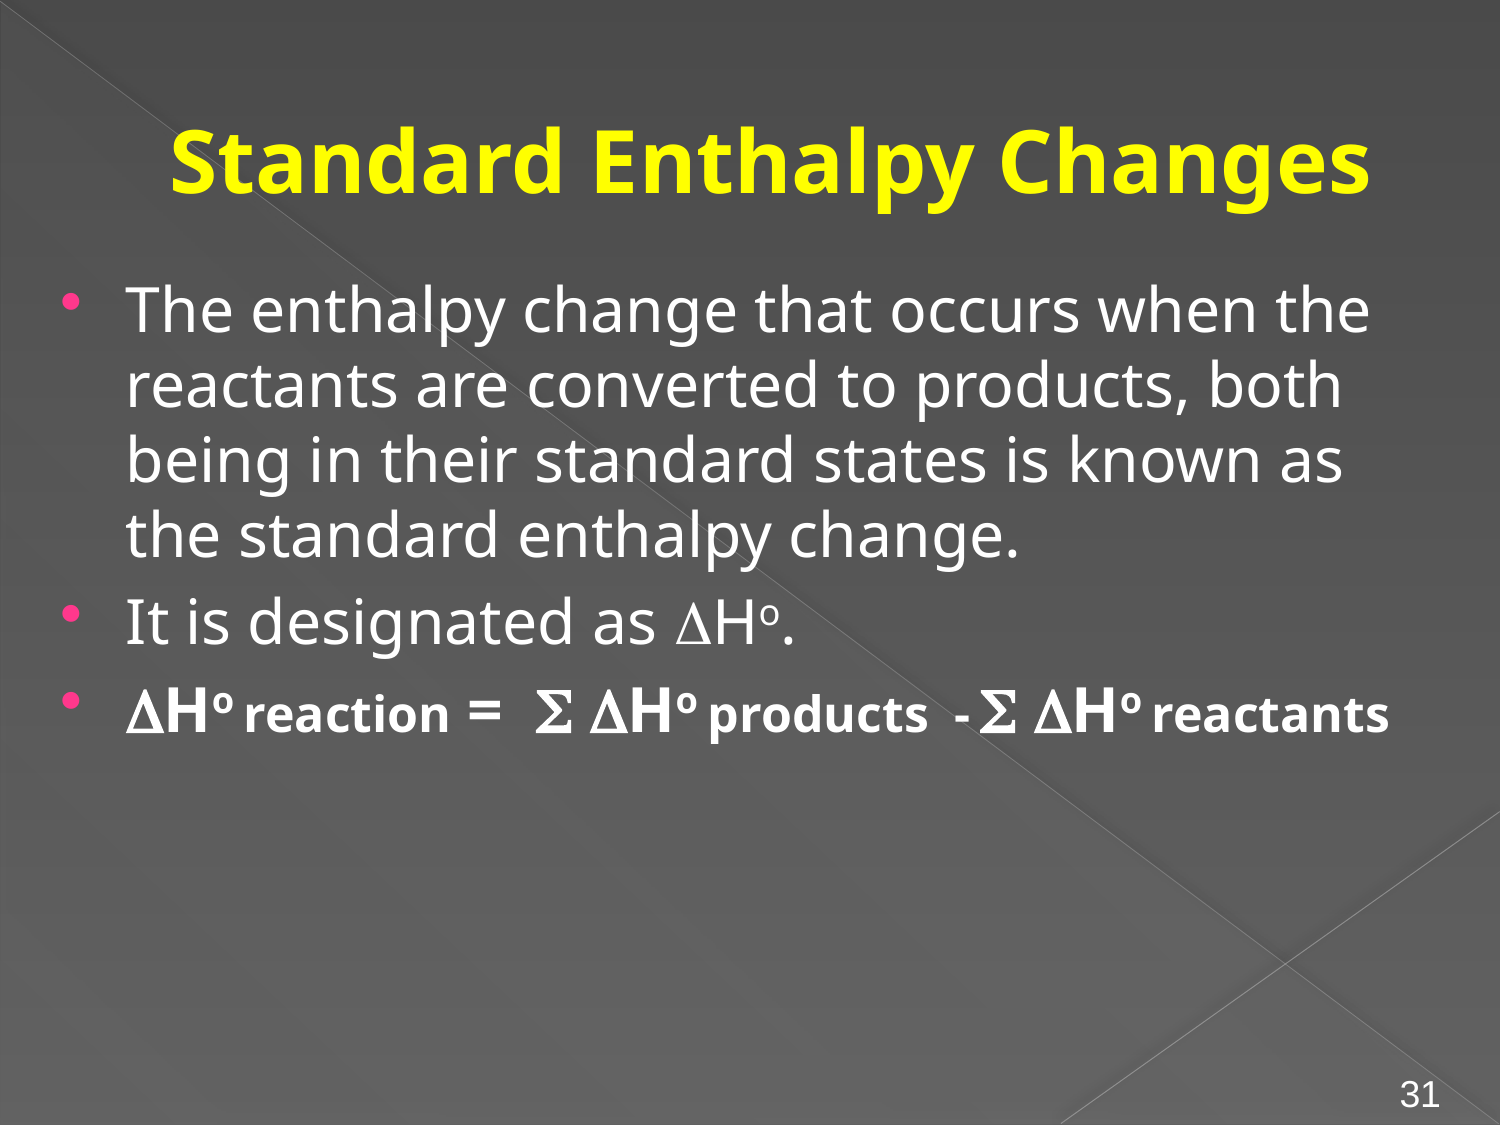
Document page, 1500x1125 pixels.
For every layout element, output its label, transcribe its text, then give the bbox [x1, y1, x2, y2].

text_box 31 [1384, 1062, 1500, 1123]
list The enthalpy change that occurs when the reactants are converted to products, both being in their standard states is known as the standard enthalpy change. It is designated as DHo. DHo reaction = S DHo products - S DHo reactants [37, 262, 1463, 813]
title Standard Enthalpy Changes [75, 43, 1425, 262]
